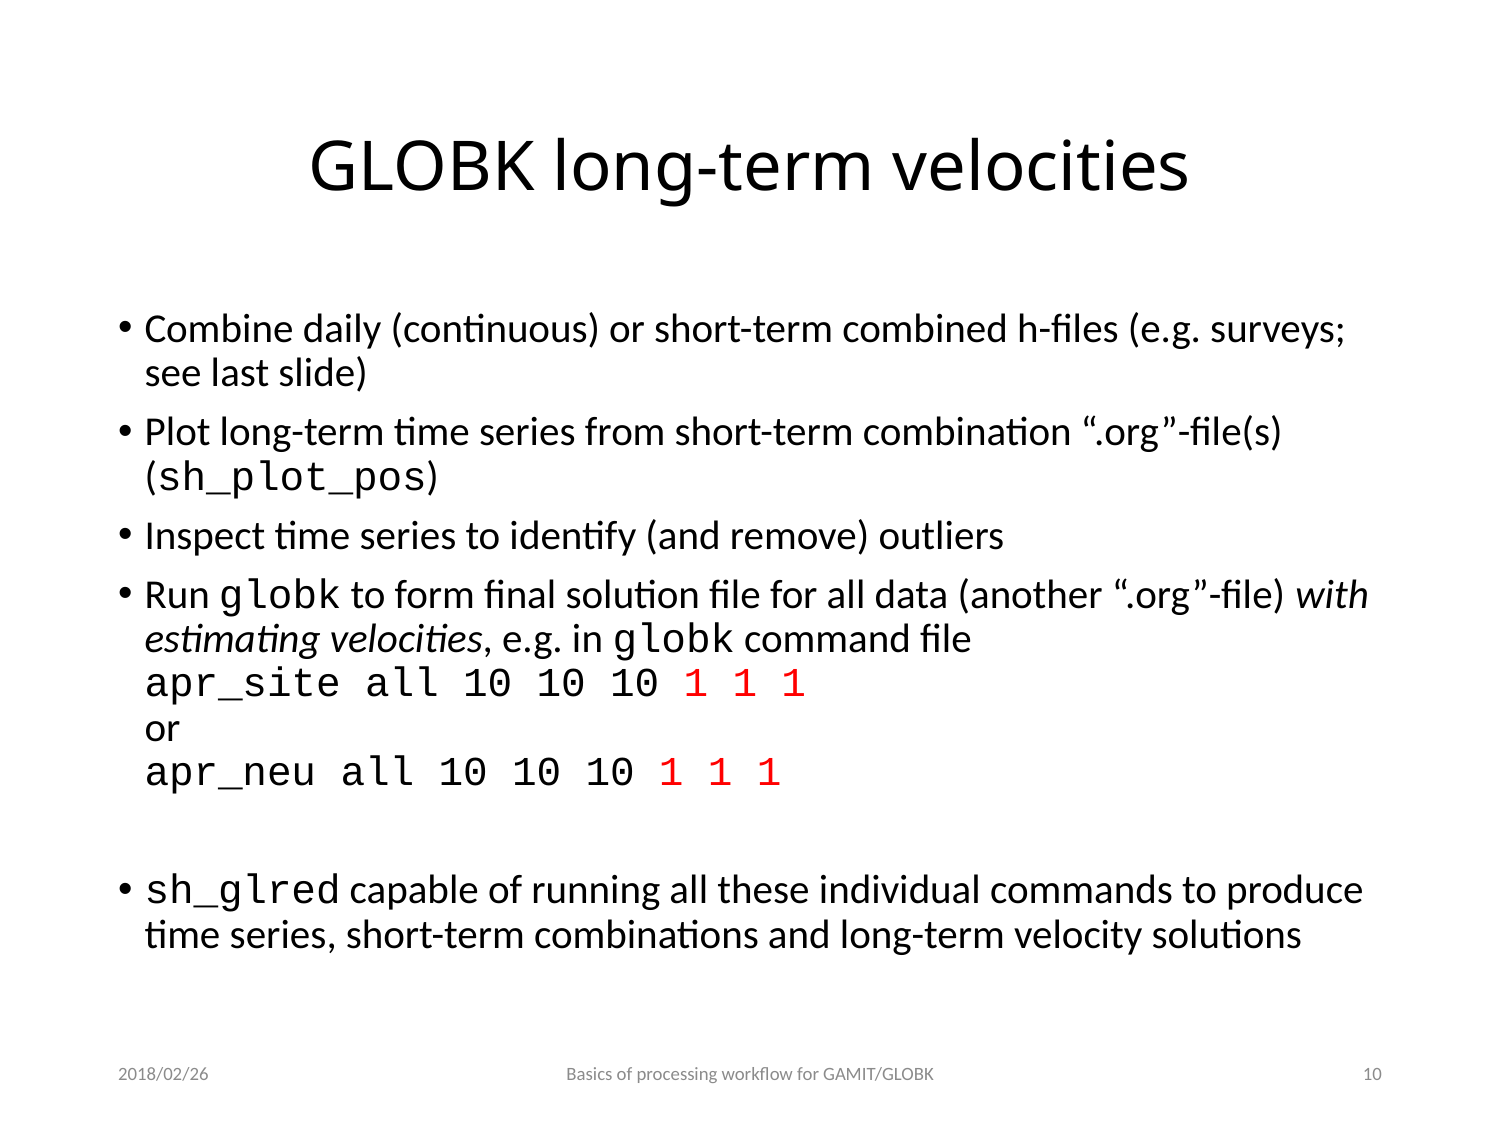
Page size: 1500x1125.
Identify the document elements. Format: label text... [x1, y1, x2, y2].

slide_number 9 [1059, 1042, 1397, 1103]
list Combine daily (continuous) or short-term combined h-files (e.g. surveys; see last slide) Plot long-term time series from short-term combination “.org”-file(s) (sh_plot_pos) Inspect time series to identify (and remove) outliers Run globk to form final solution file for all data (another “.org”-file) with estimating velocities, e.g. in globk command file apr_site all 10 10 10 1 1 1 or apr_neu all 10 10 10 1 1 1 sh_glred capable of running all these individual commands to produce time series, short-term combinations and long-term velocity solutions [103, 299, 1397, 1014]
title GLOBK long-term velocities [103, 59, 1397, 278]
footer Basics of processing workflow for GAMIT/GLOBK [496, 1042, 1004, 1103]
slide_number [103, 1042, 441, 1103]
